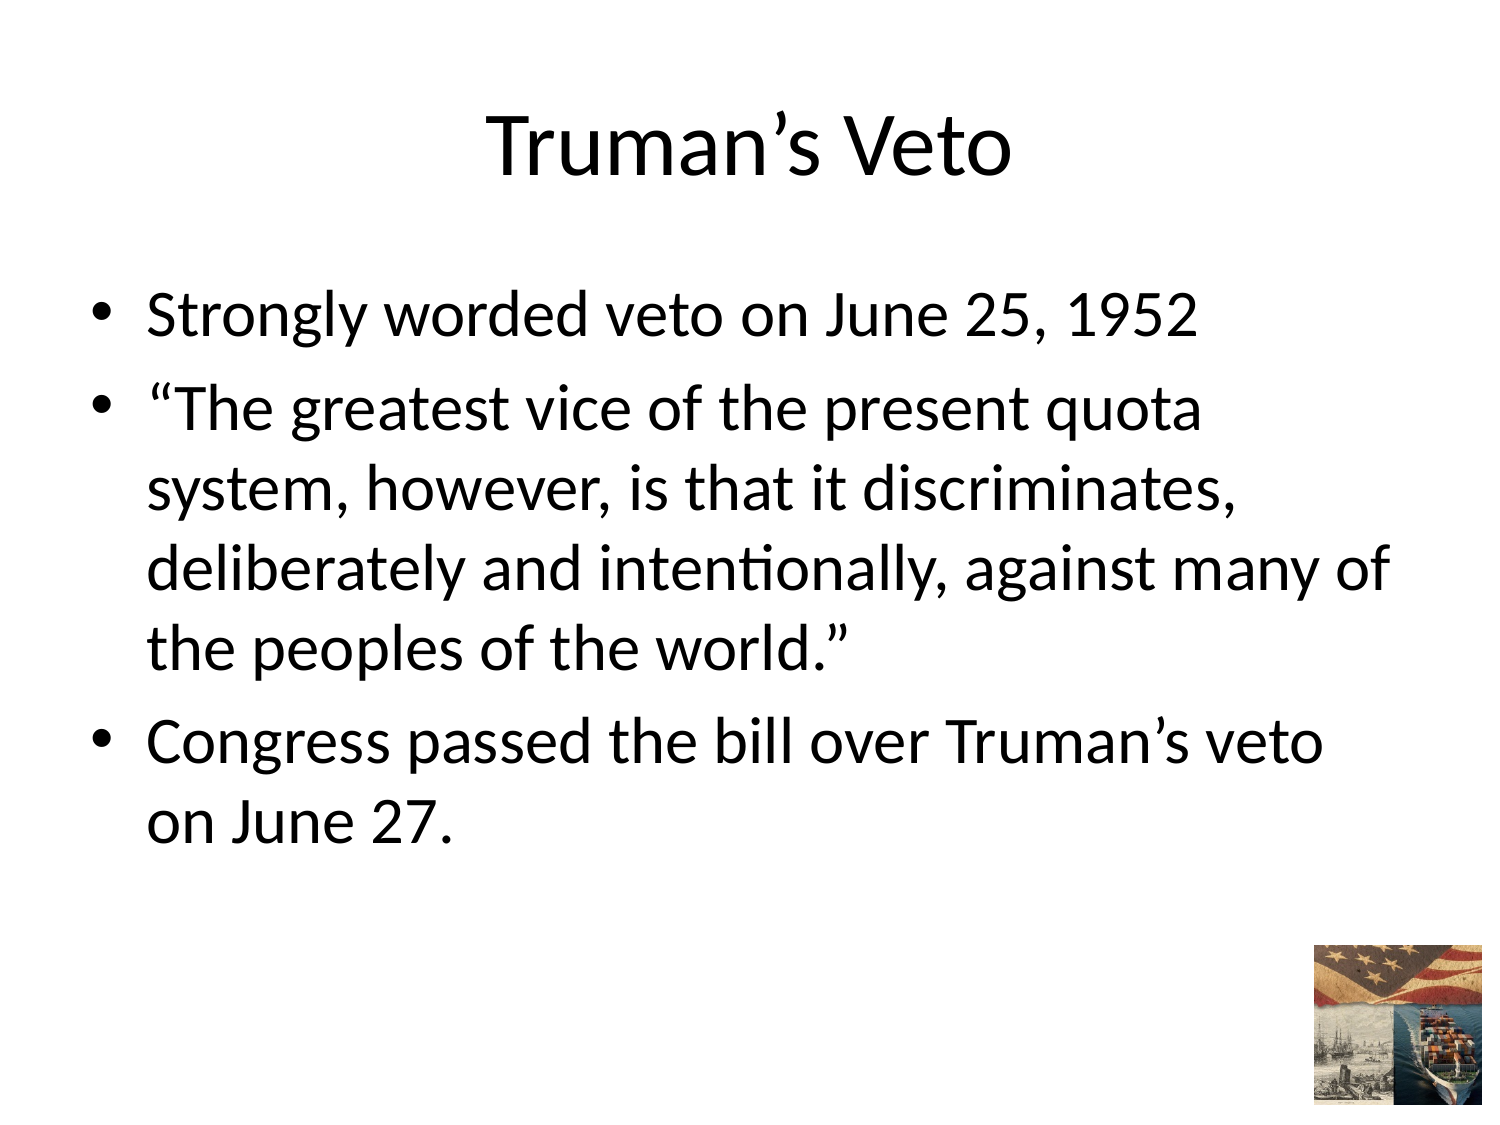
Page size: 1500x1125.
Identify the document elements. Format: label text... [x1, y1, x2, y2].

picture [1314, 945, 1482, 1105]
list Strongly worded veto on June 25, 1952 “The greatest vice of the present quota system, however, is that it discriminates, deliberately and intentionally, against many of the peoples of the world.” Congress passed the bill over Truman’s veto on June 27. [75, 262, 1425, 1005]
title Truman’s Veto [75, 45, 1425, 233]
